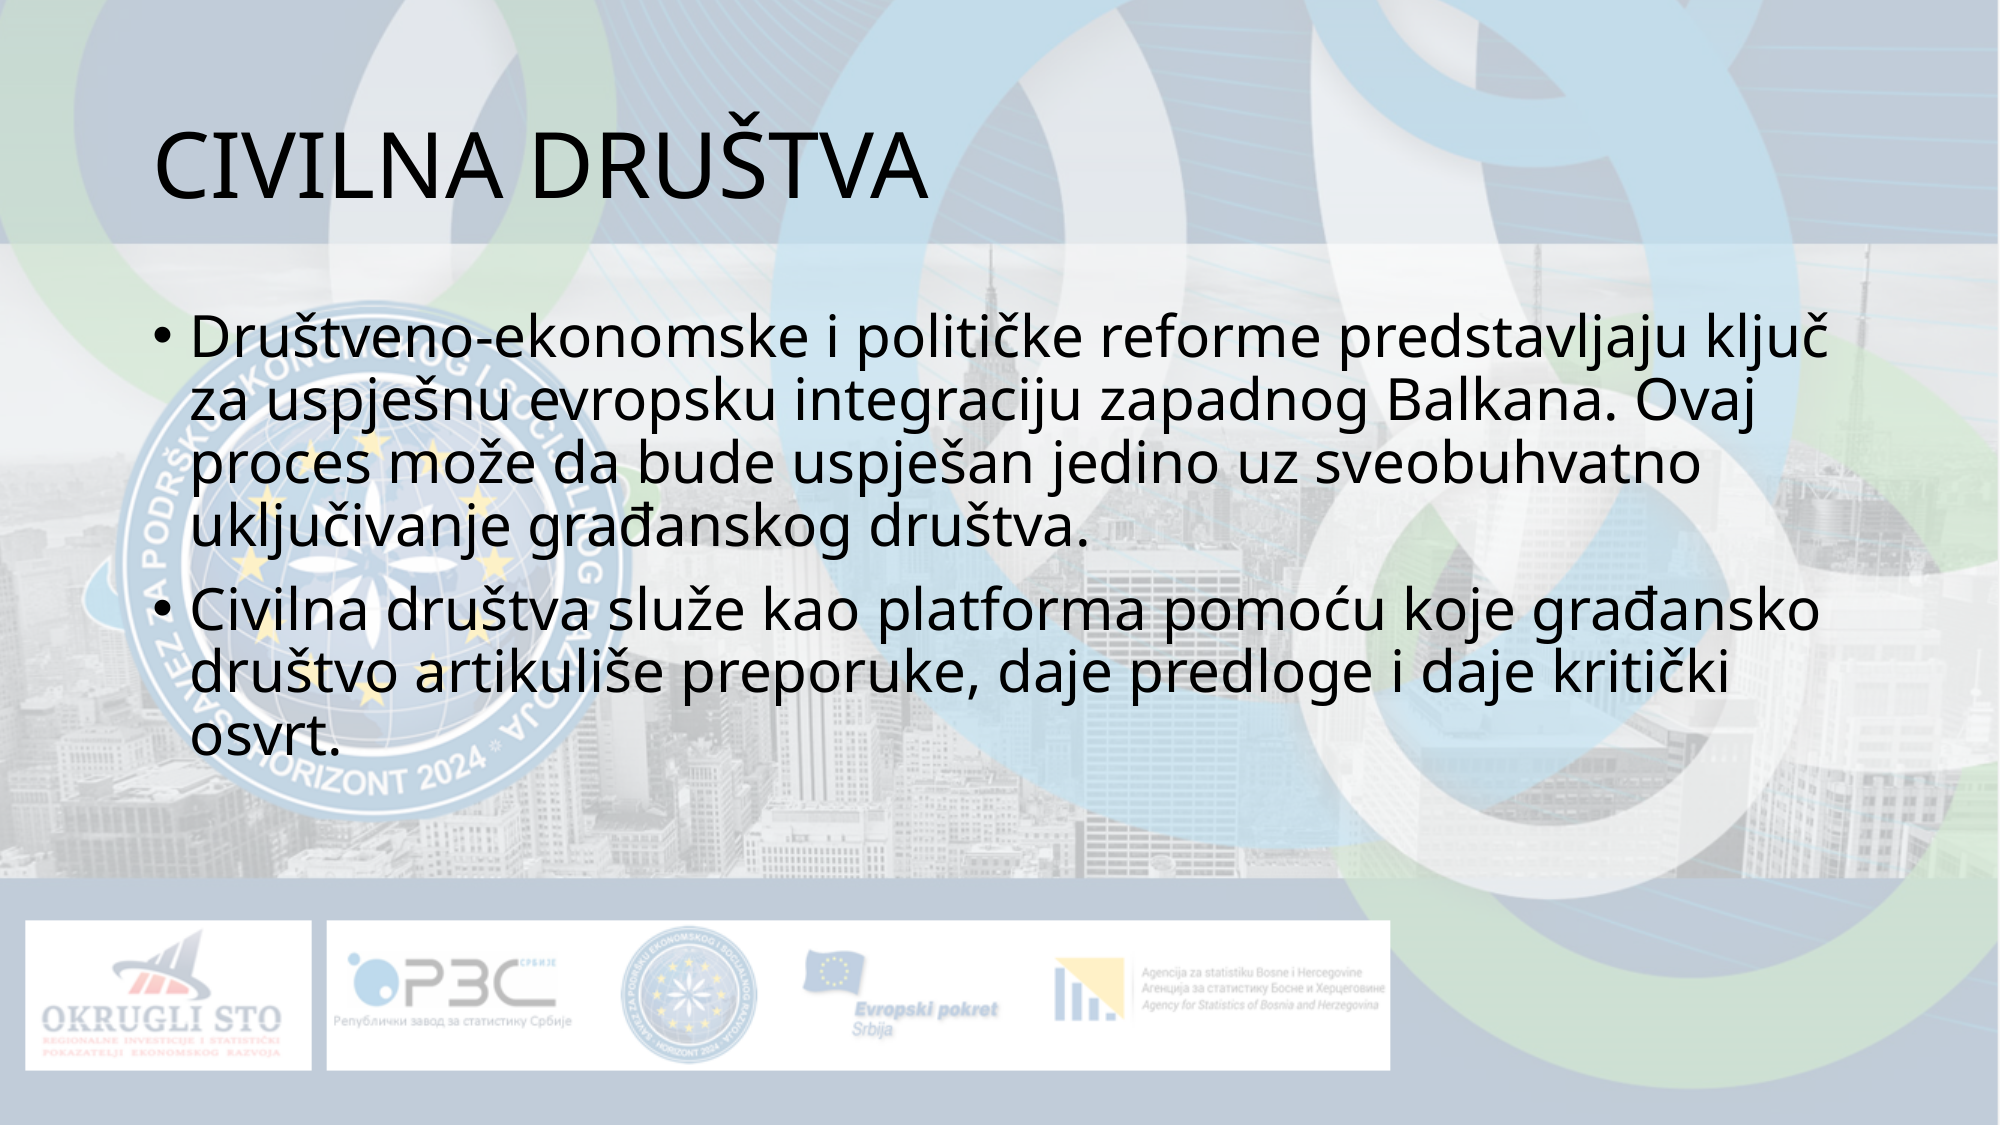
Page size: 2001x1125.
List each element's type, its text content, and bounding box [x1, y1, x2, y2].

title CIVILNA DRUŠTVA [137, 59, 1863, 278]
list Društveno-ekonomske i političke reforme predstavljaju ključ za uspješnu evropsku integraciju zapadnog Balkana. Ovaj proces može da bude uspješan jedino uz sveobuhvatno uključivanje građanskog društva. Civilna društva služe kao platforma pomoću koje građansko društvo artikuliše preporuke, daje predloge i daje kritički osvrt. [137, 299, 1863, 1014]
